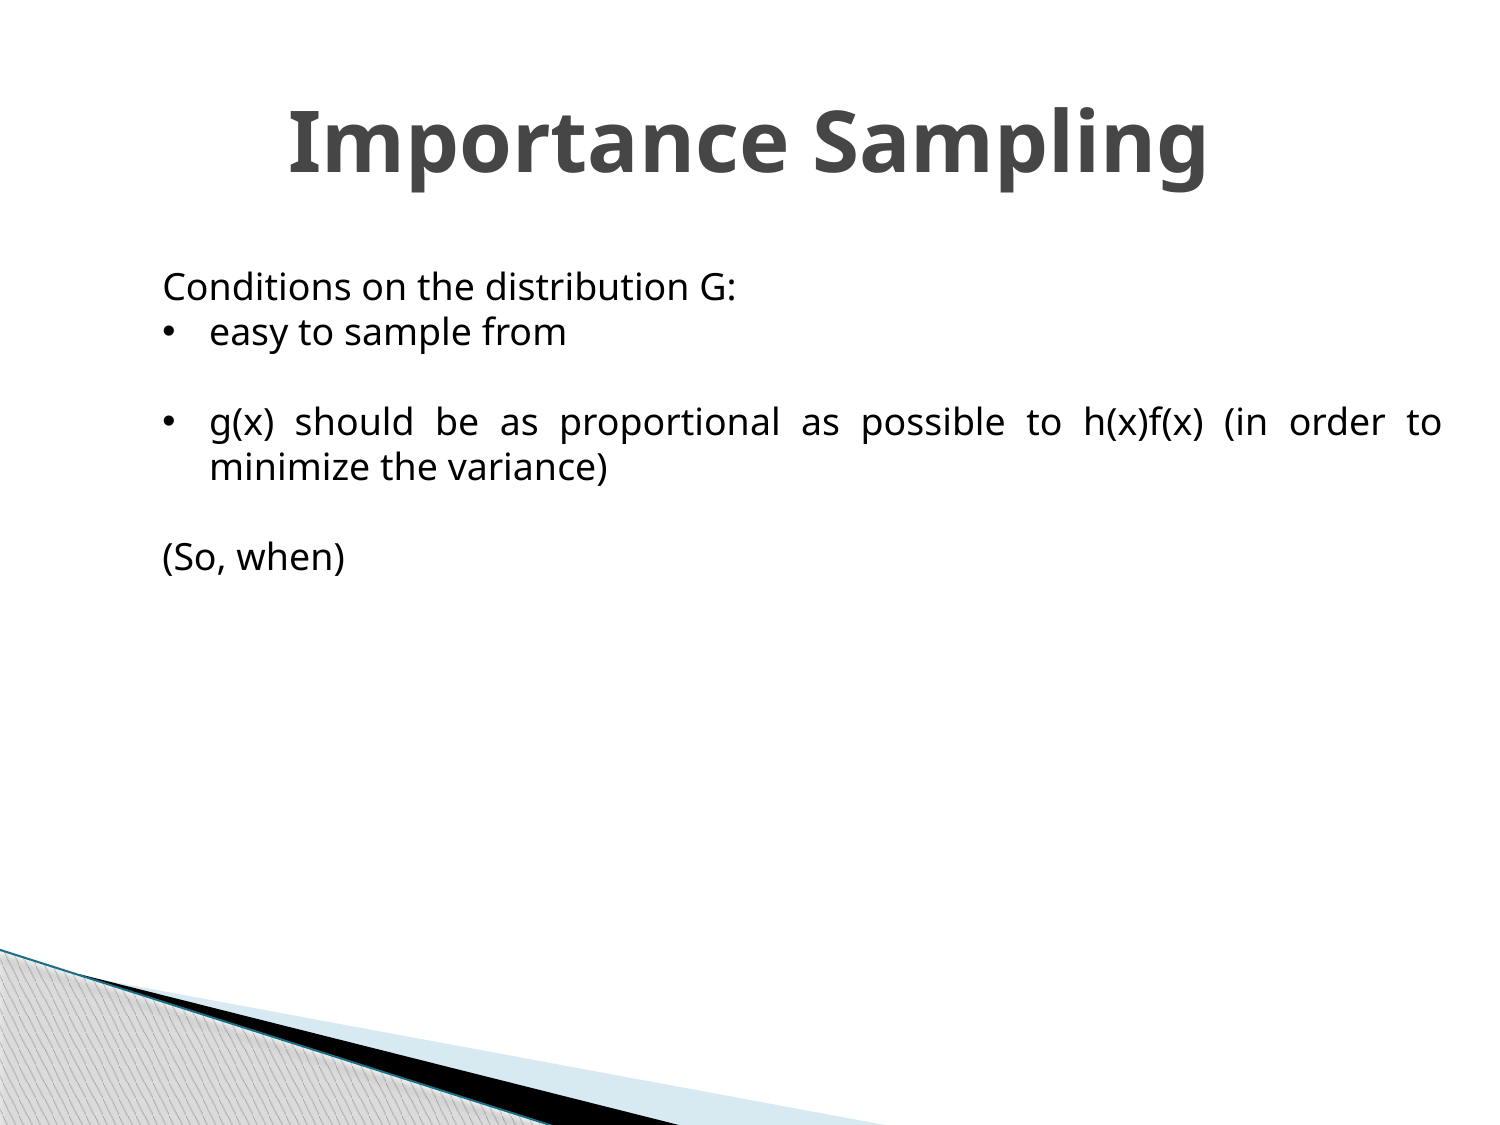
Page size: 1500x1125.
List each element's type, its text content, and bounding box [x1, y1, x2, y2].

title Importance Sampling [75, 45, 1425, 233]
